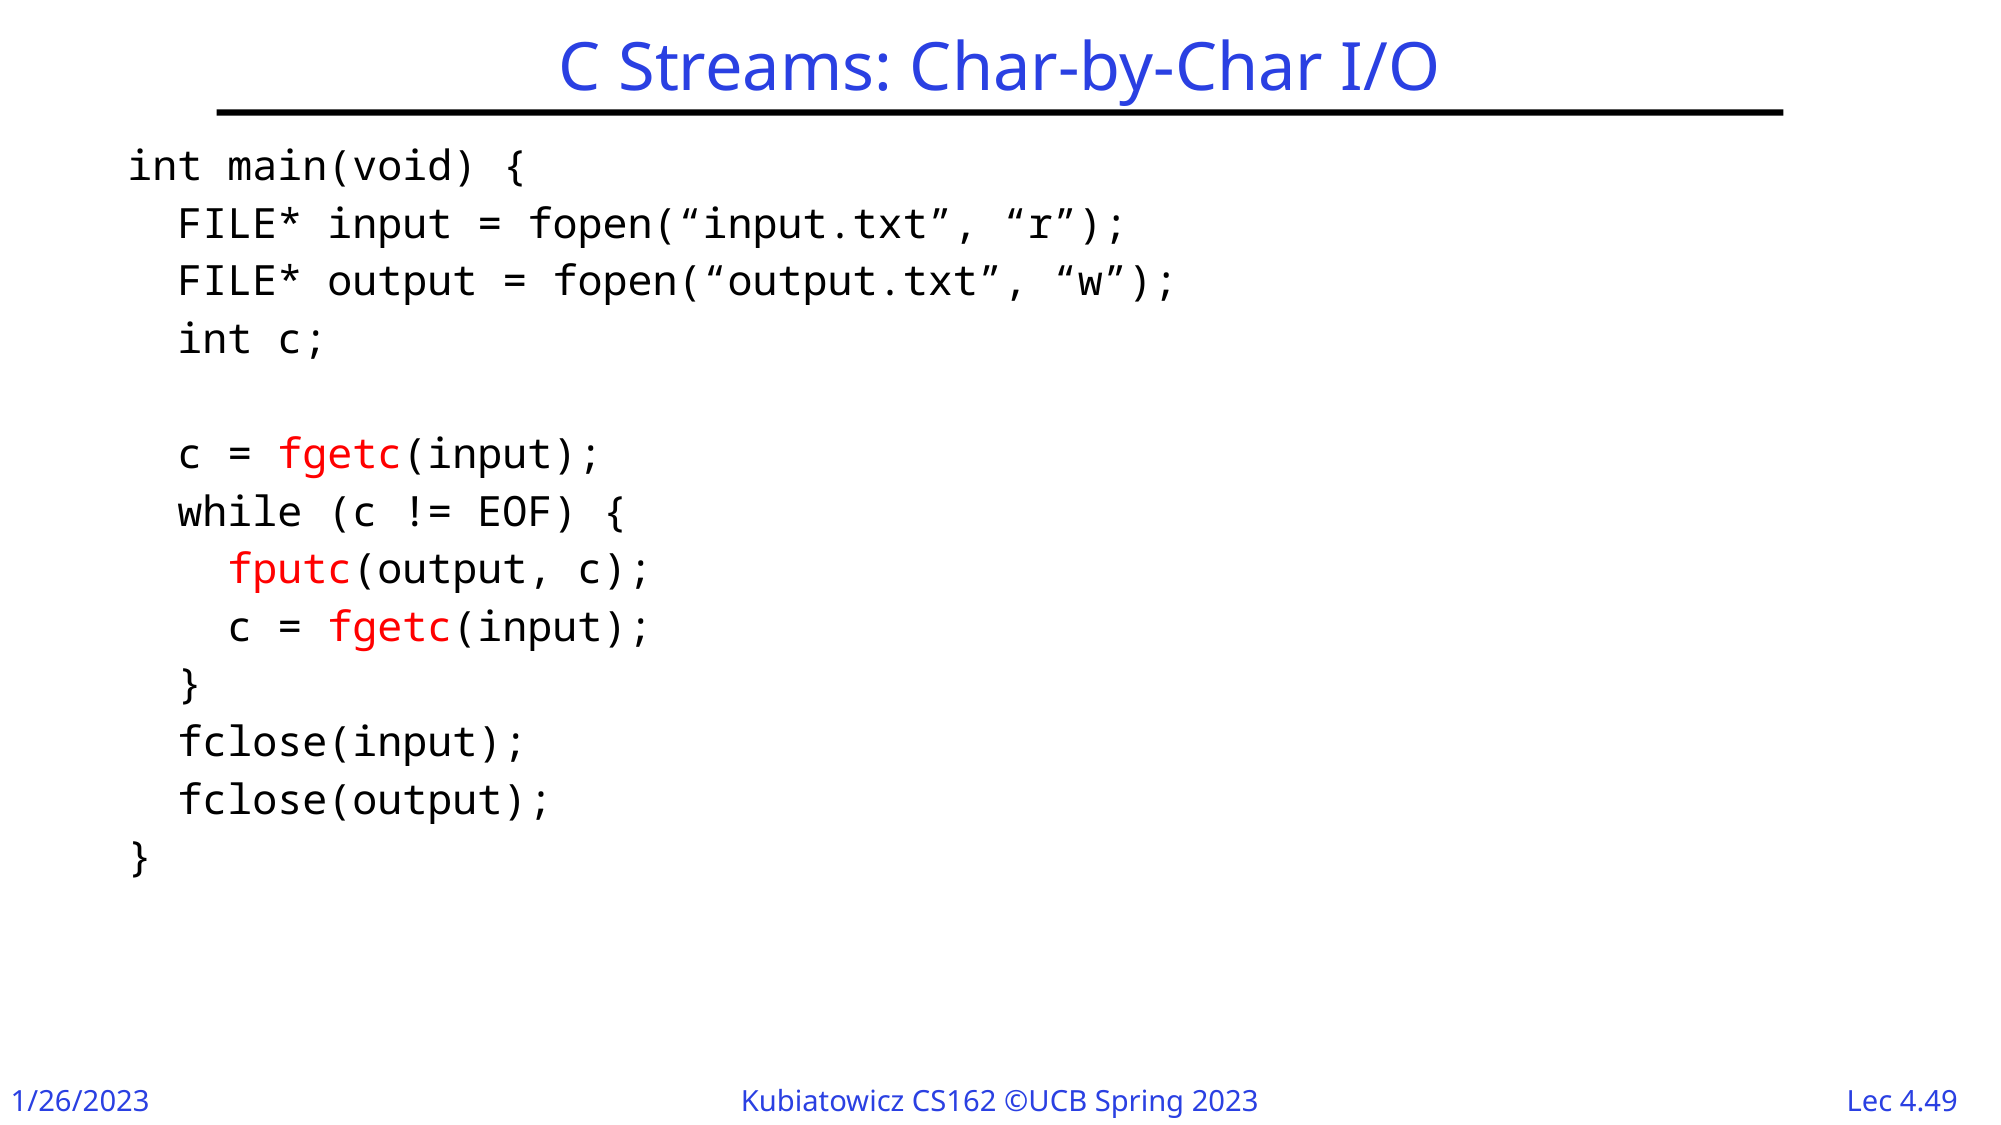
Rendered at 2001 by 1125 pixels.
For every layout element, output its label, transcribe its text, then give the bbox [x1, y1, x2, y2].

list int main(void) { FILE* input = fopen(“input.txt”, “r”); FILE* output = fopen(“output.txt”, “w”); int c; c = fgetc(input); while (c != EOF) { fputc(output, c); c = fgetc(input); } fclose(input); fclose(output); } [112, 137, 1838, 942]
title C Streams: Char-by-Char I/O [216, 24, 1784, 113]
